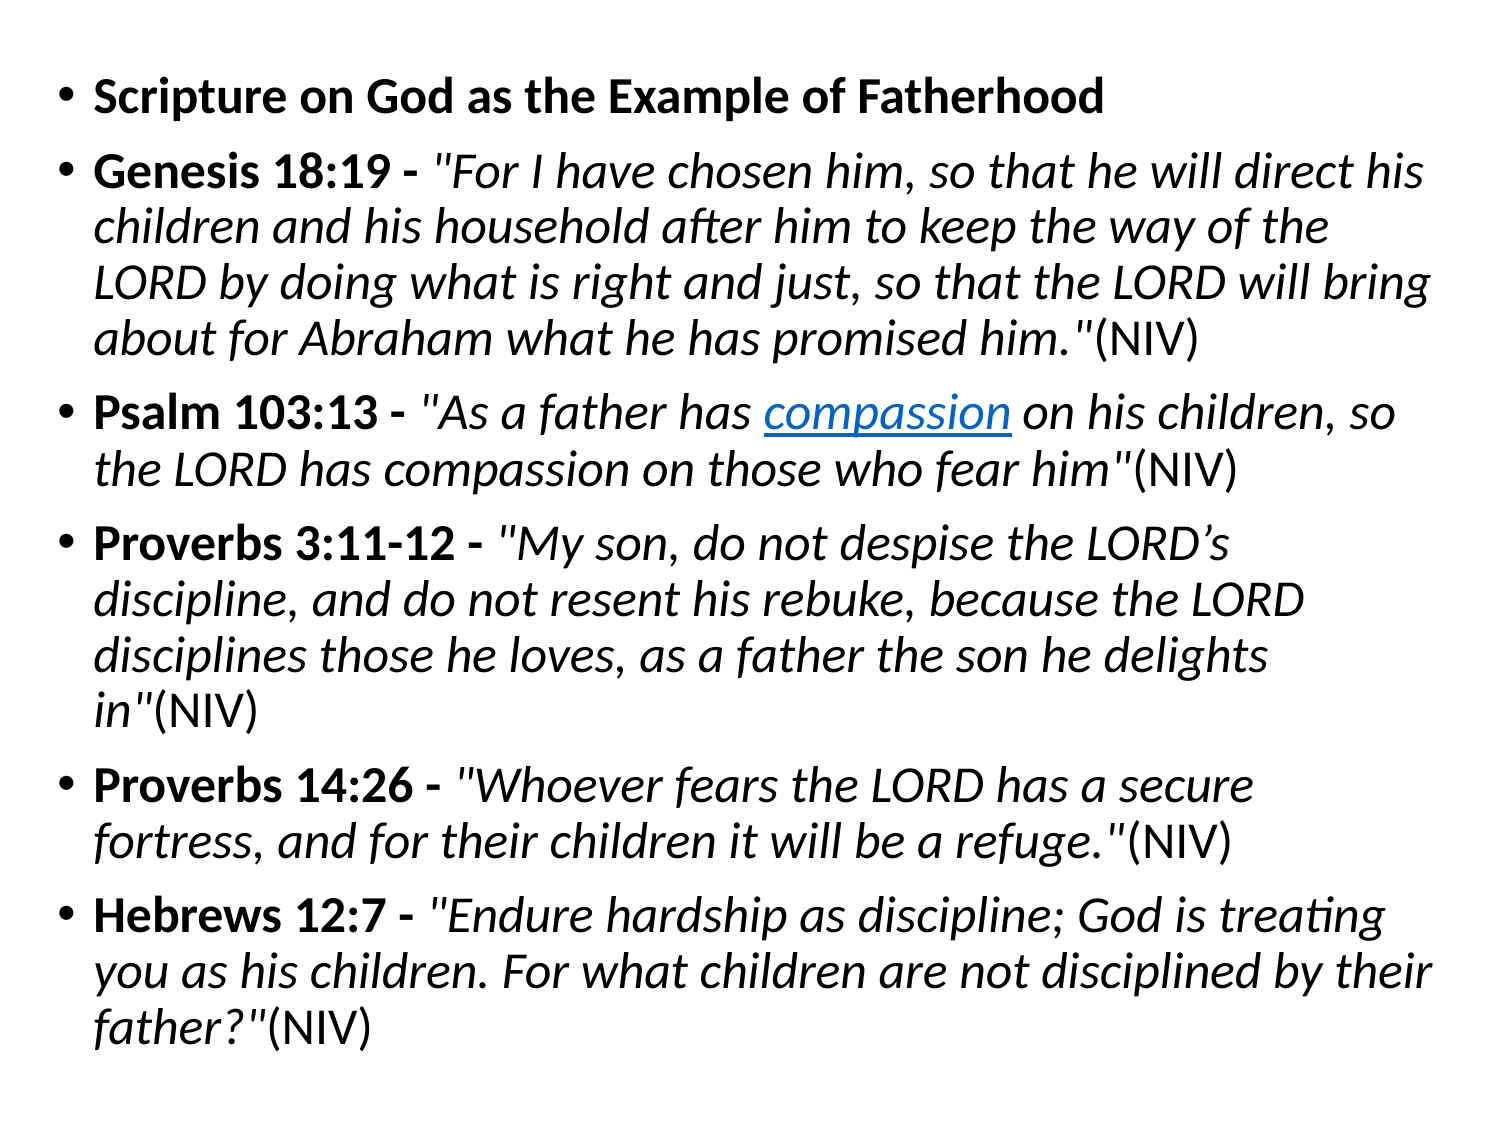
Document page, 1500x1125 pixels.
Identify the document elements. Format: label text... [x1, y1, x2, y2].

list Scripture on God as the Example of Fatherhood Genesis 18:19 - "For I have chosen him, so that he will direct his children and his household after him to keep the way of the LORD by doing what is right and just, so that the LORD will bring about for Abraham what he has promised him."(NIV) Psalm 103:13 - "As a father has compassion on his children, so the LORD has compassion on those who fear him"(NIV) Proverbs 3:11-12 - "My son, do not despise the LORD’s discipline, and do not resent his rebuke, because the LORD disciplines those he loves, as a father the son he delights in"(NIV) Proverbs 14:26 - "Whoever fears the LORD has a secure fortress, and for their children it will be a refuge."(NIV) Hebrews 12:7 - "Endure hardship as discipline; God is treating you as his children. For what children are not disciplined by their father?"(NIV) [42, 61, 1450, 1075]
